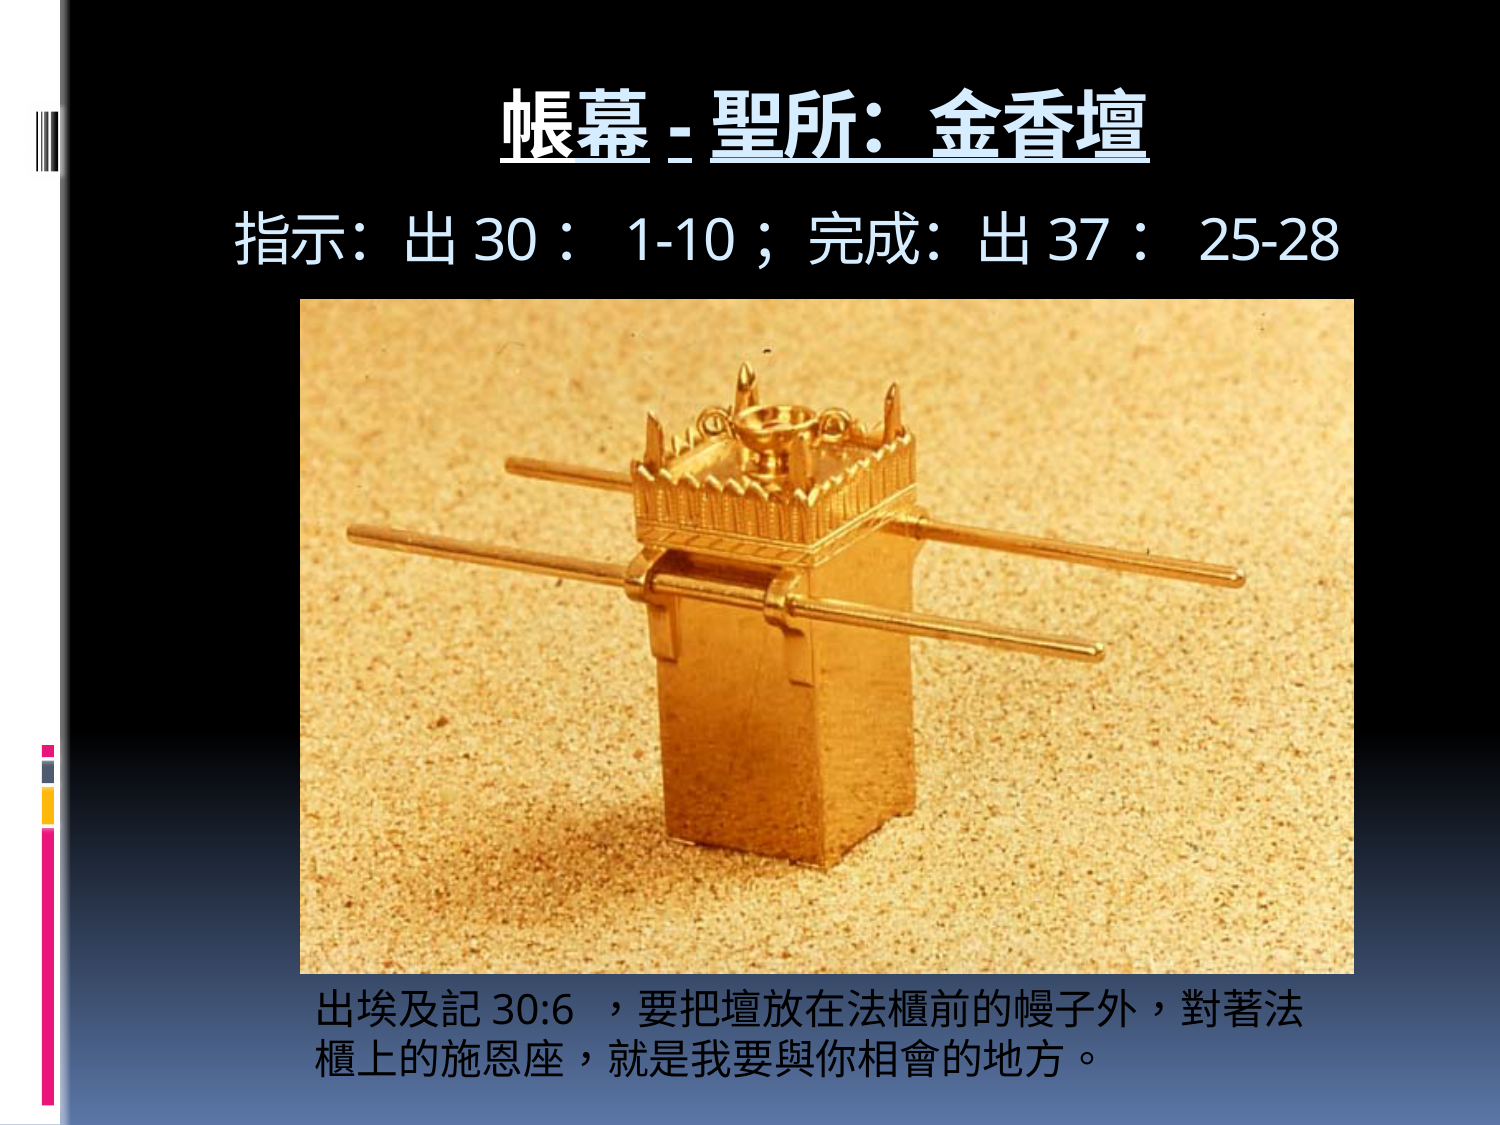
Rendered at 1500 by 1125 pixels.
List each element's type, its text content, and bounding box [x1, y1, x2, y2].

text_box 出埃及記30:6 ，要把壇放在法櫃前的幔子外，對著法櫃上的施恩座，就是我要與你相會的地方。 [299, 982, 1350, 1091]
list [299, 299, 1354, 974]
title 帳幕-聖所：金香壇 指示：出30：1-10；完成：出37：25-28 [150, 24, 1425, 275]
